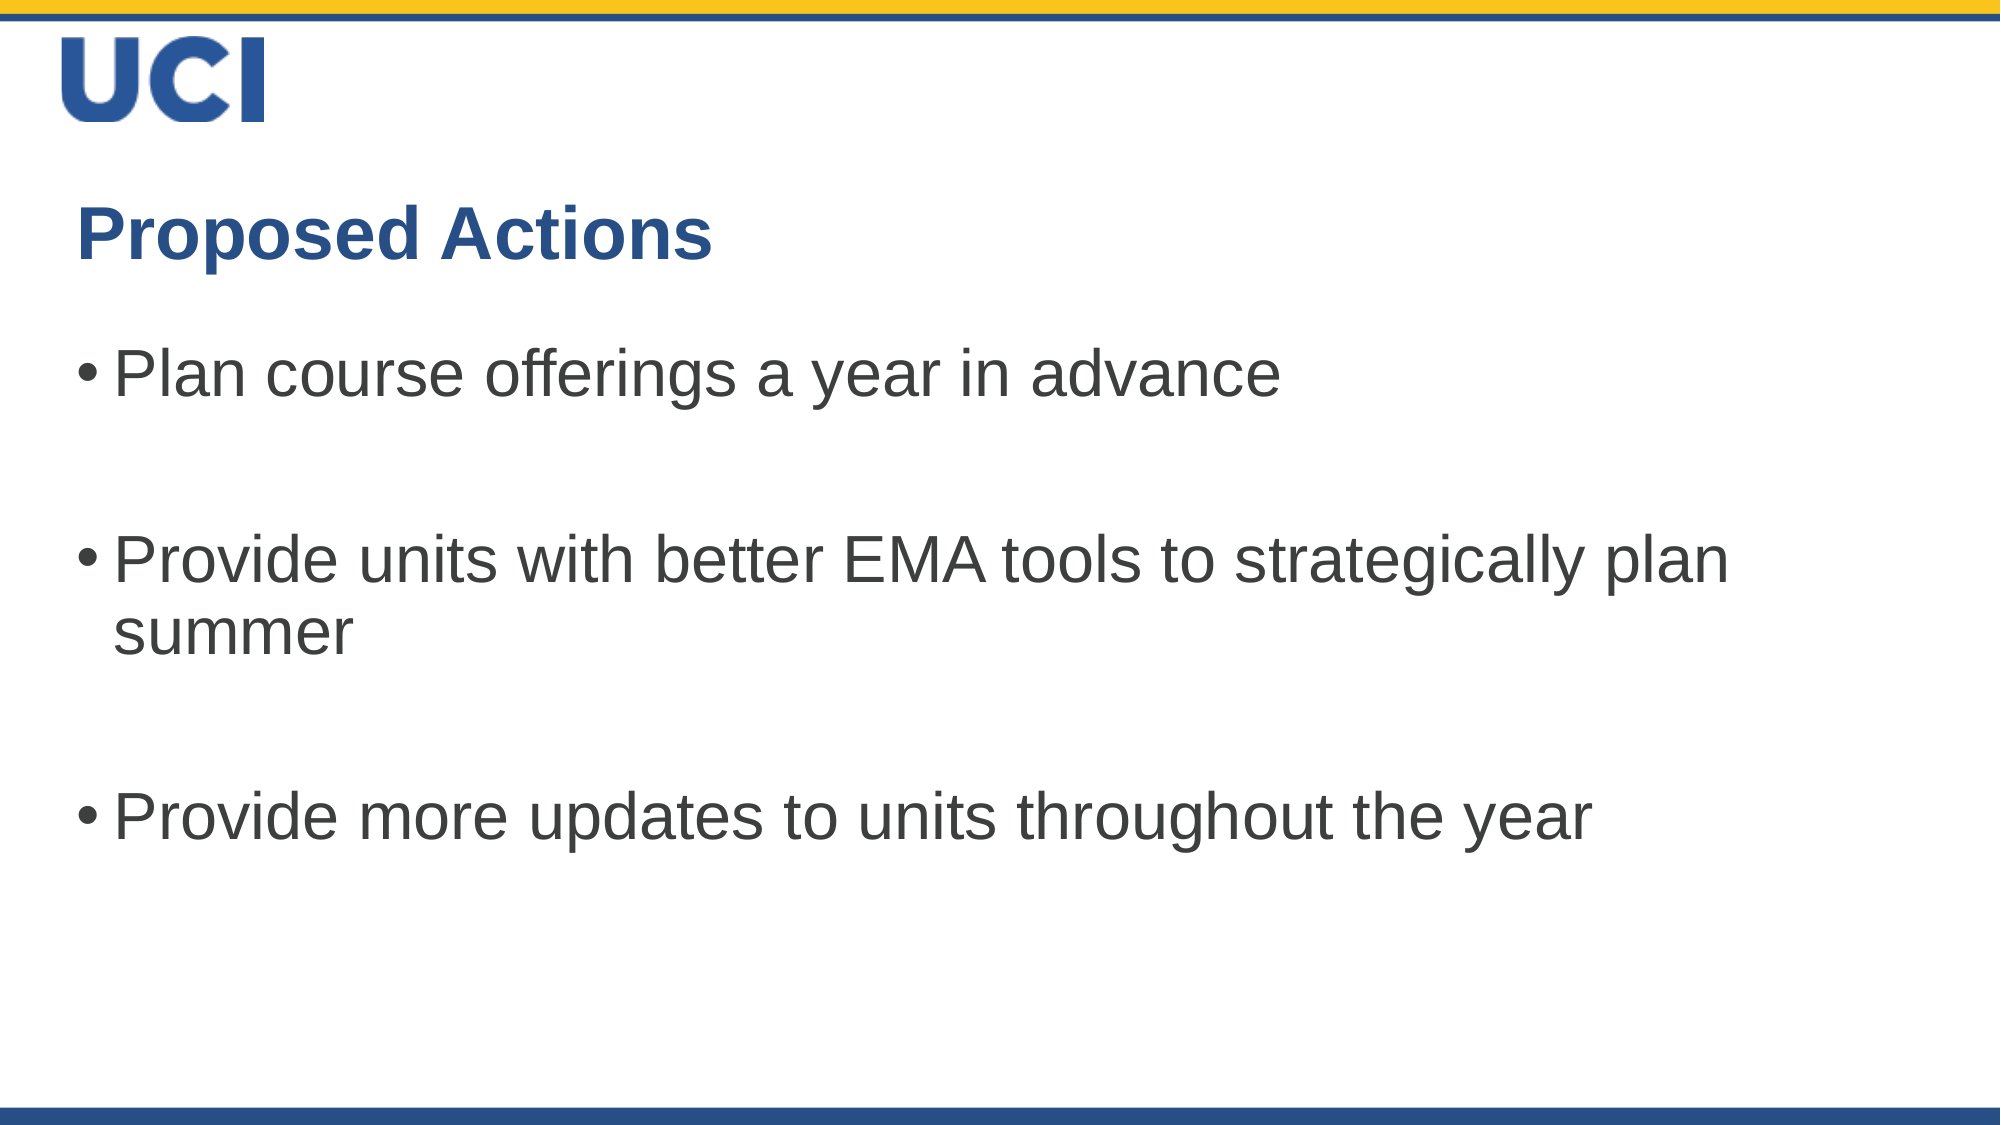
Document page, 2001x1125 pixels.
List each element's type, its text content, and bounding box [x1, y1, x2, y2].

title Proposed Actions [61, 154, 1941, 316]
list Plan course offerings a year in advance Provide units with better EMA tools to strategically plan summer Provide more updates to units throughout the year [61, 331, 1941, 1014]
